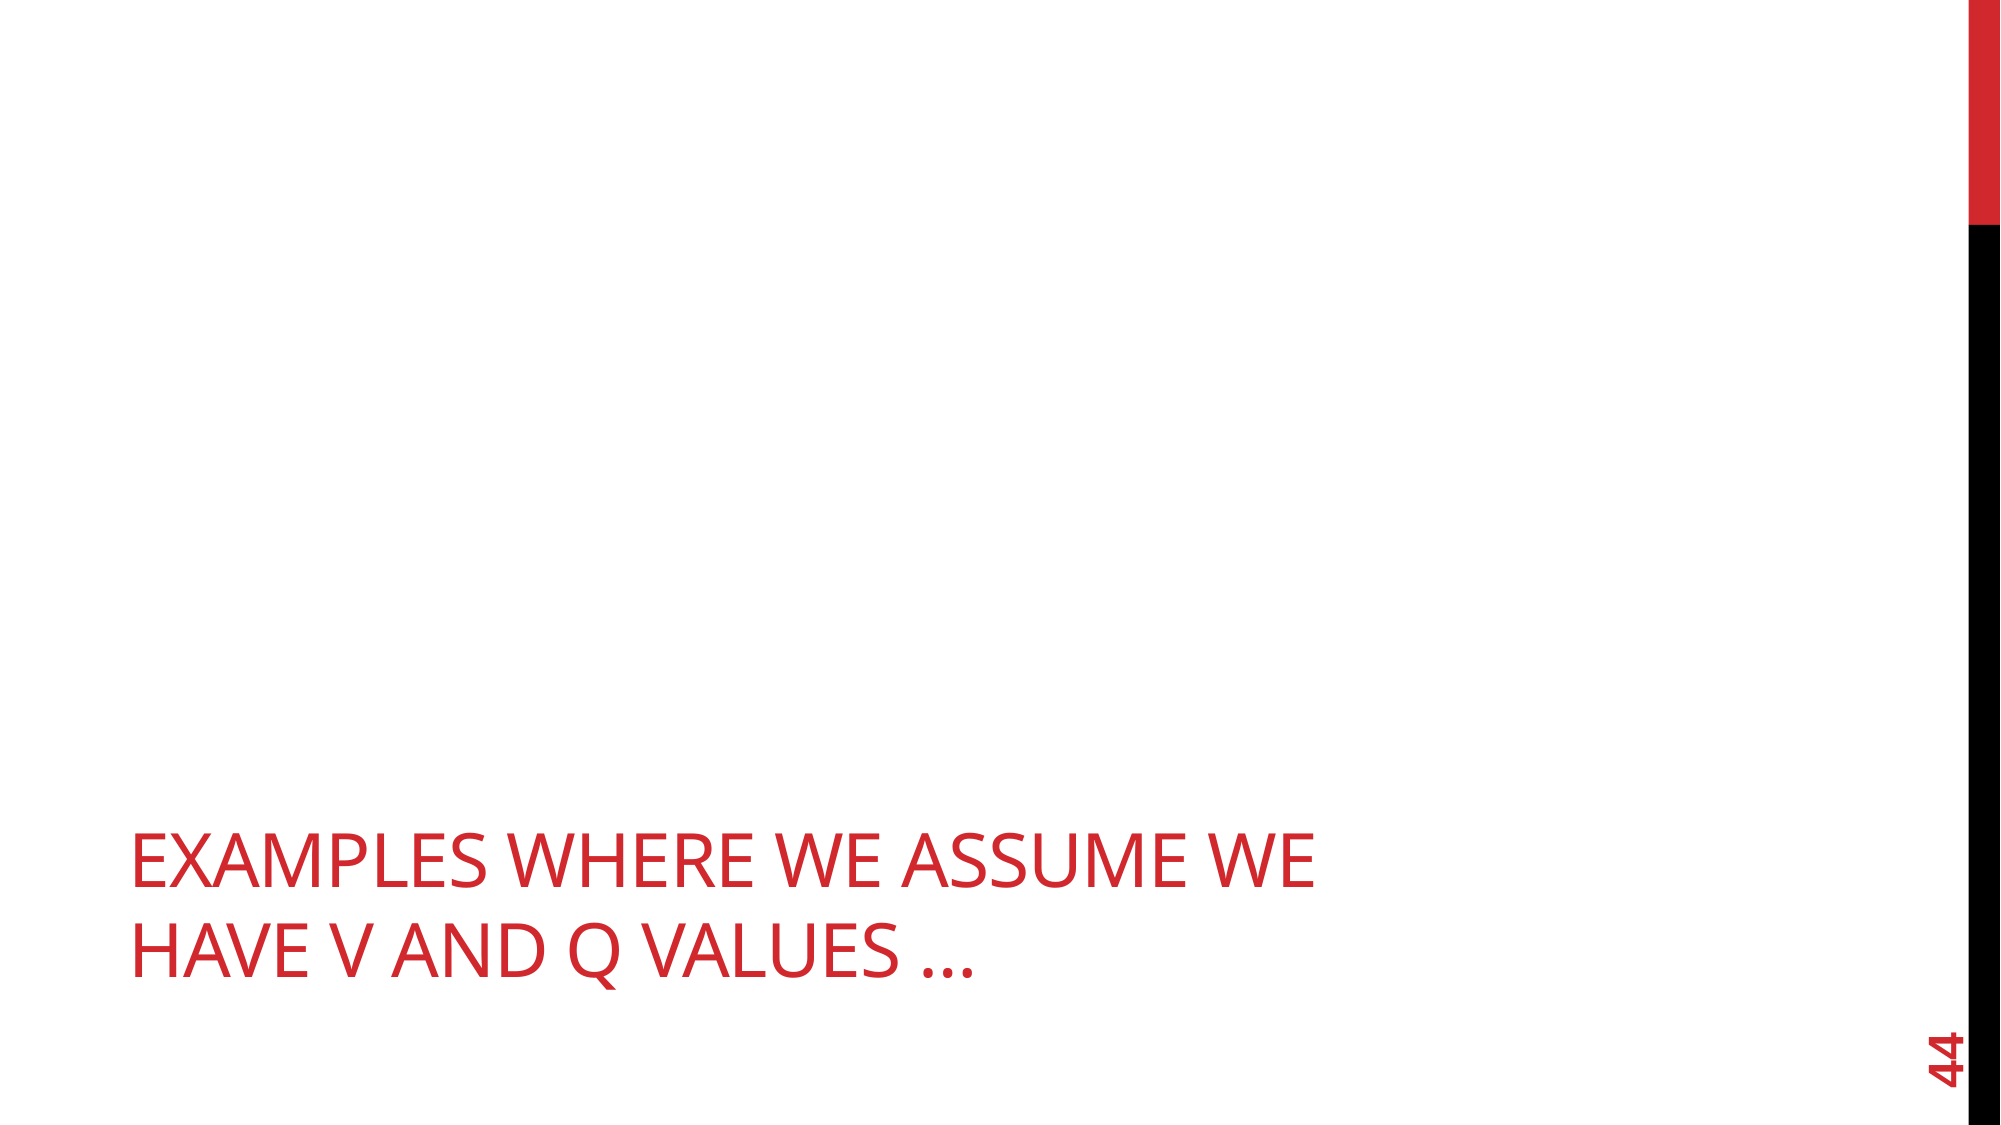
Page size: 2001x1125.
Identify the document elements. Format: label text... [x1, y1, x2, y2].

title Examples where we assume we have V and Q Values … [113, 774, 1381, 1000]
slide_number 44 [1903, 887, 1984, 1104]
